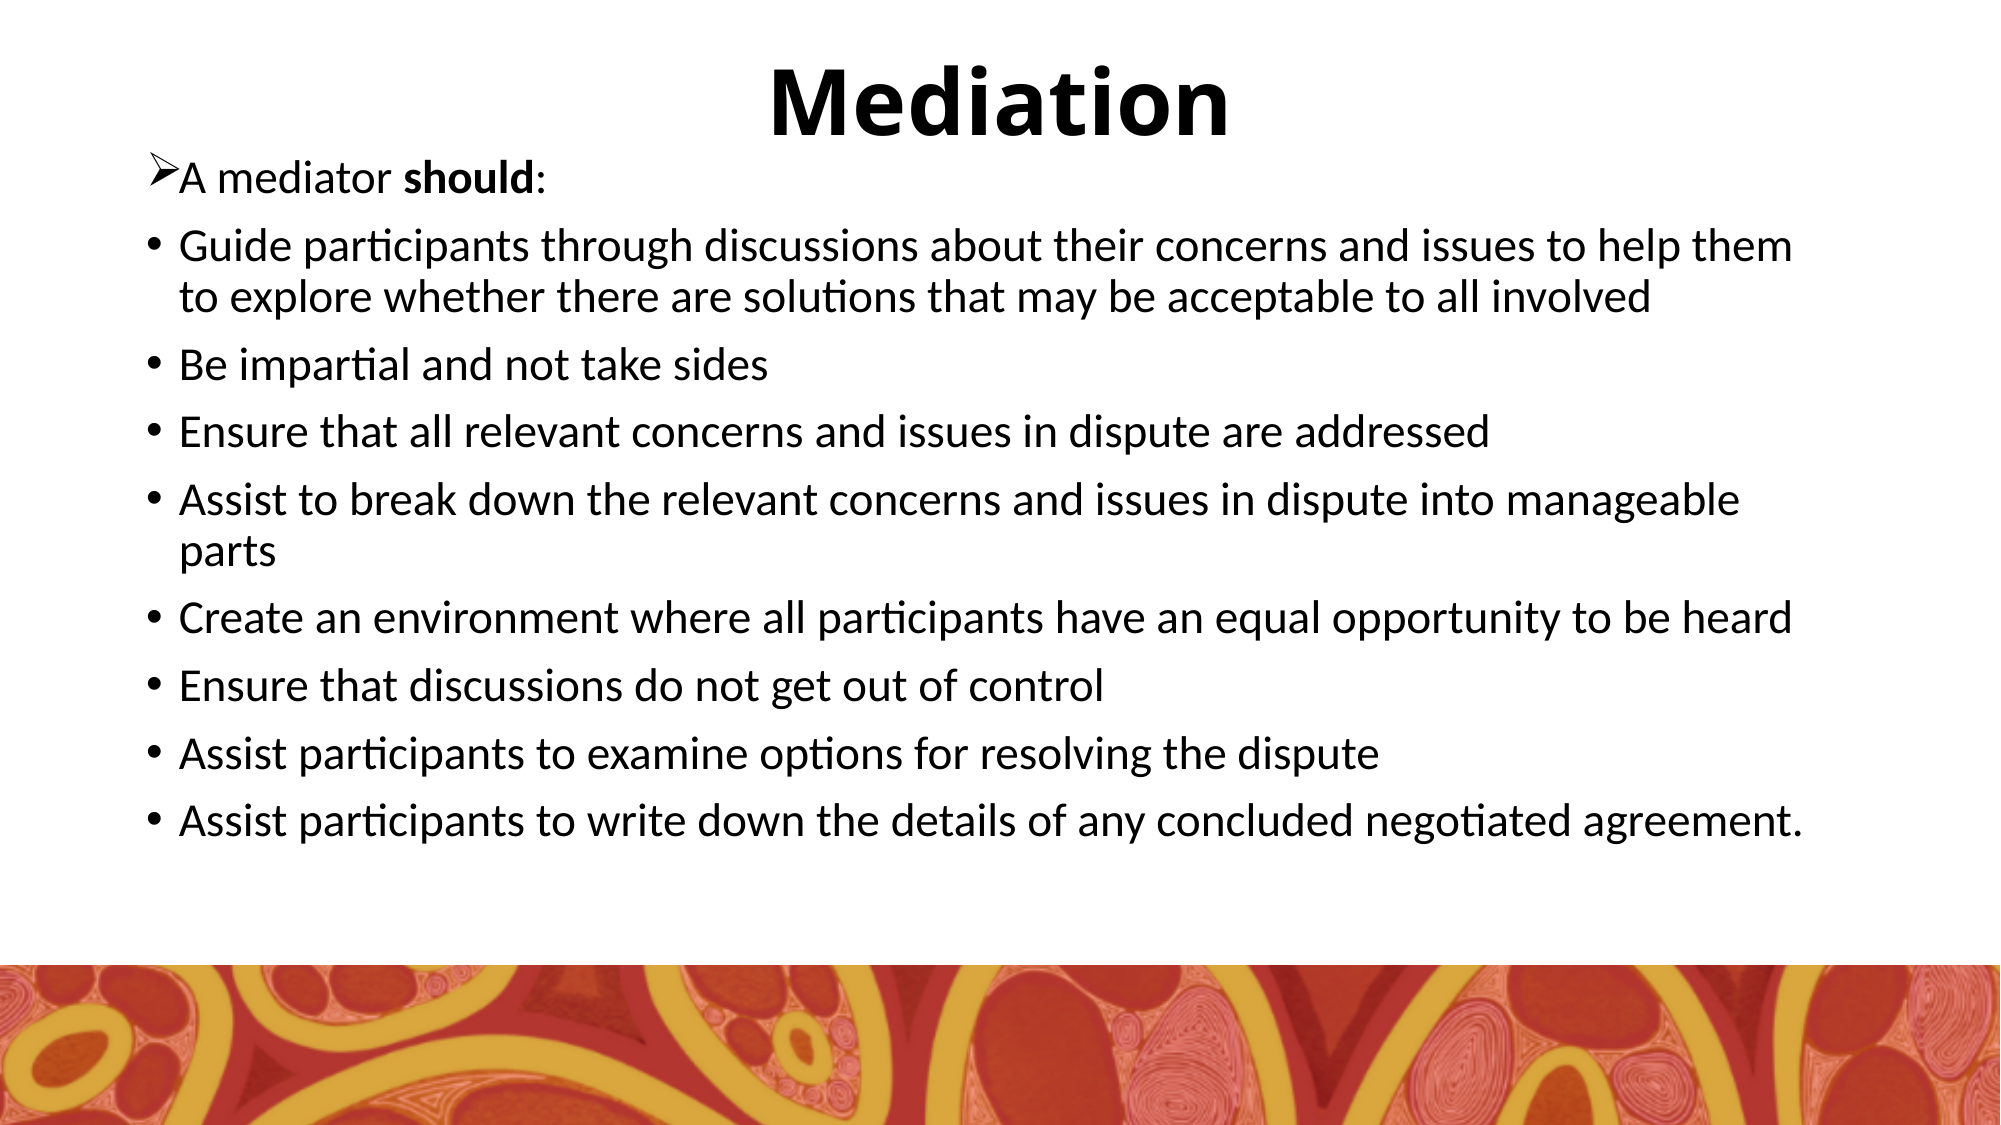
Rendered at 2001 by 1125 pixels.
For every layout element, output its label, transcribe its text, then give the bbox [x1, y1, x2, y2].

title Mediation [137, 29, 1863, 183]
picture [0, 965, 2000, 1125]
list A mediator should: Guide participants through discussions about their concerns and issues to help them to explore whether there are solutions that may be acceptable to all involved Be impartial and not take sides Ensure that all relevant concerns and issues in dispute are addressed Assist to break down the relevant concerns and issues in dispute into manageable parts Create an environment where all participants have an equal opportunity to be heard Ensure that discussions do not get out of control Assist participants to examine options for resolving the dispute Assist participants to write down the details of any concluded negotiated agreement. [131, 145, 1856, 965]
